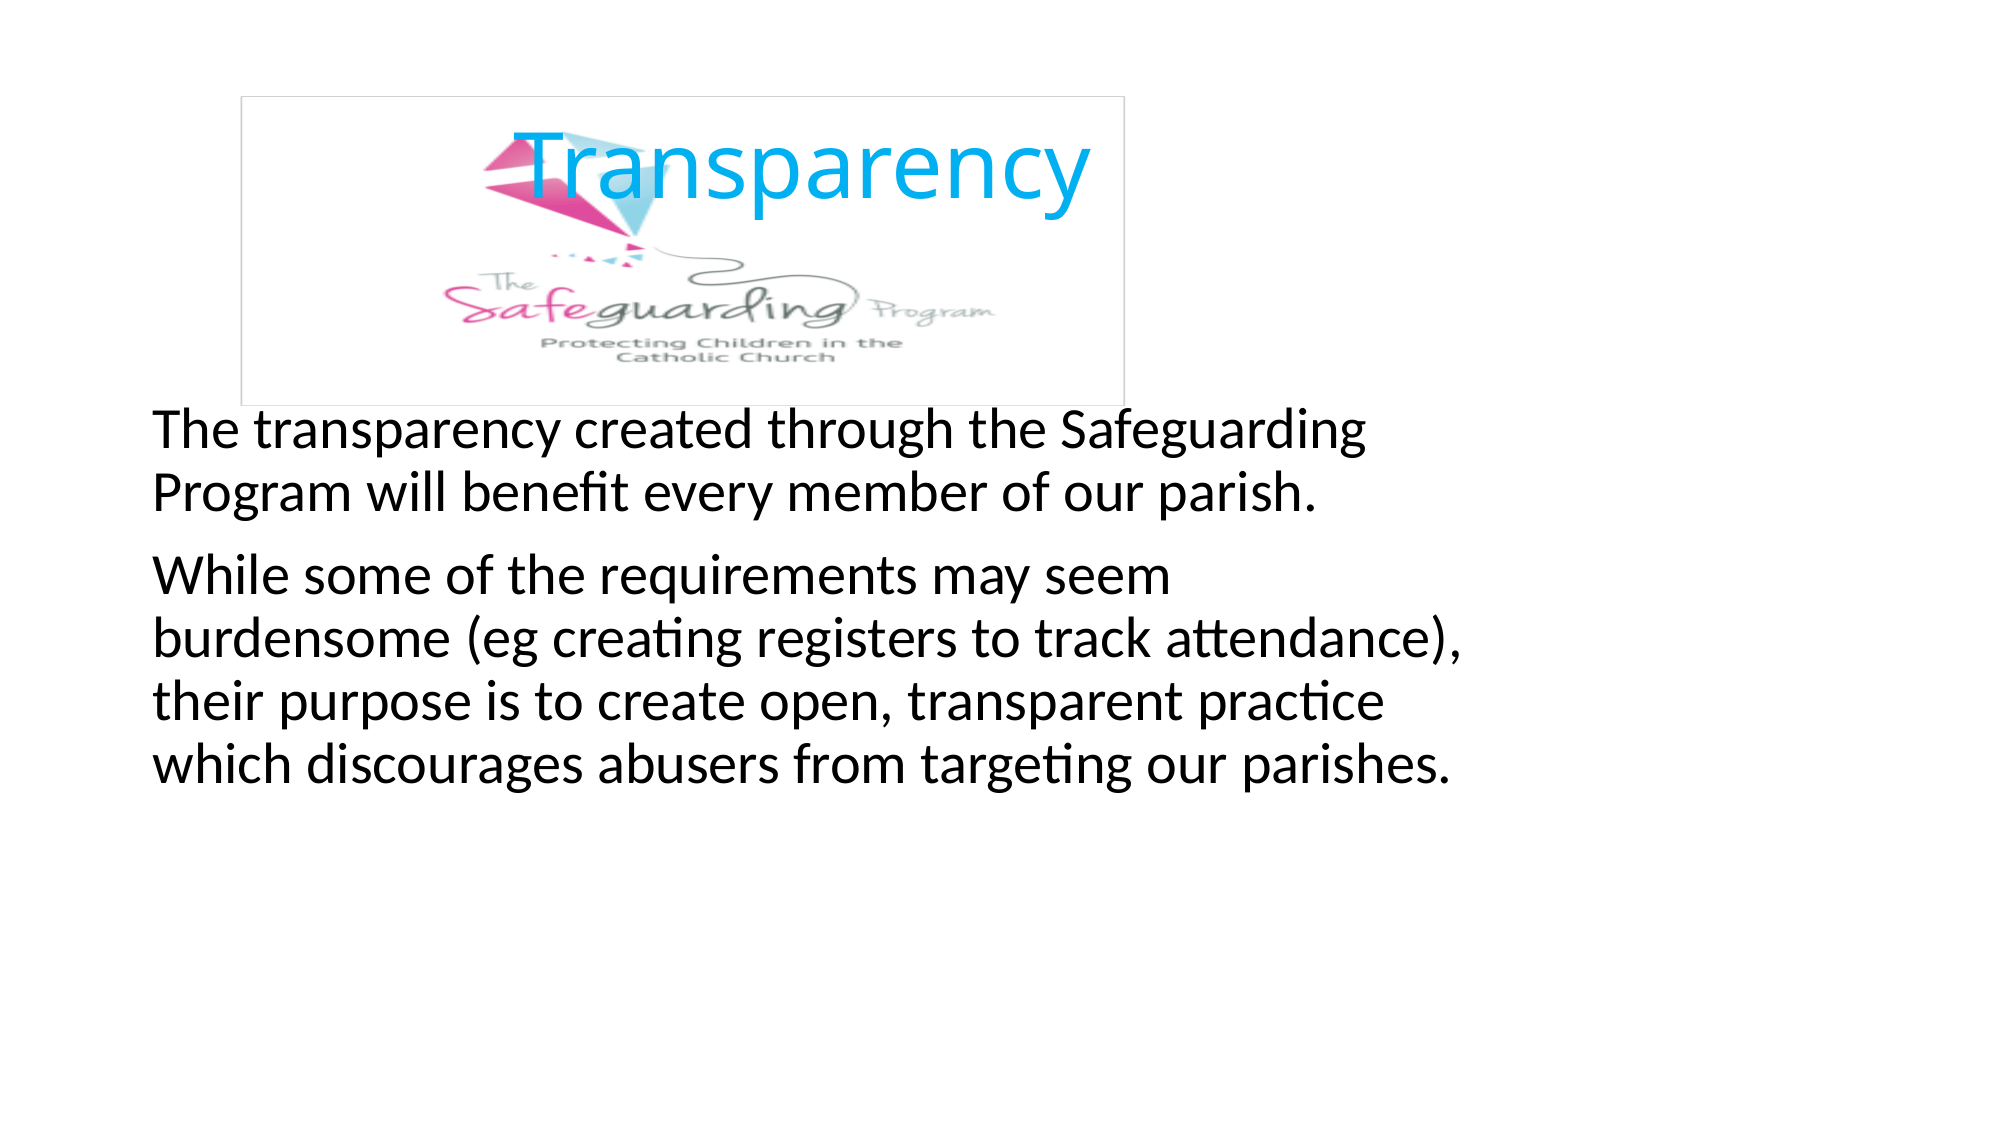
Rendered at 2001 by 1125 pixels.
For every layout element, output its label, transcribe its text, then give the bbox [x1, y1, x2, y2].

title Transparency [137, 59, 1492, 278]
list The transparency created through the Safeguarding Program will benefit every member of our parish. While some of the requirements may seem burdensome (eg creating registers to track attendance), their purpose is to create open, transparent practice which discourages abusers from targeting our parishes. [137, 299, 1492, 1014]
